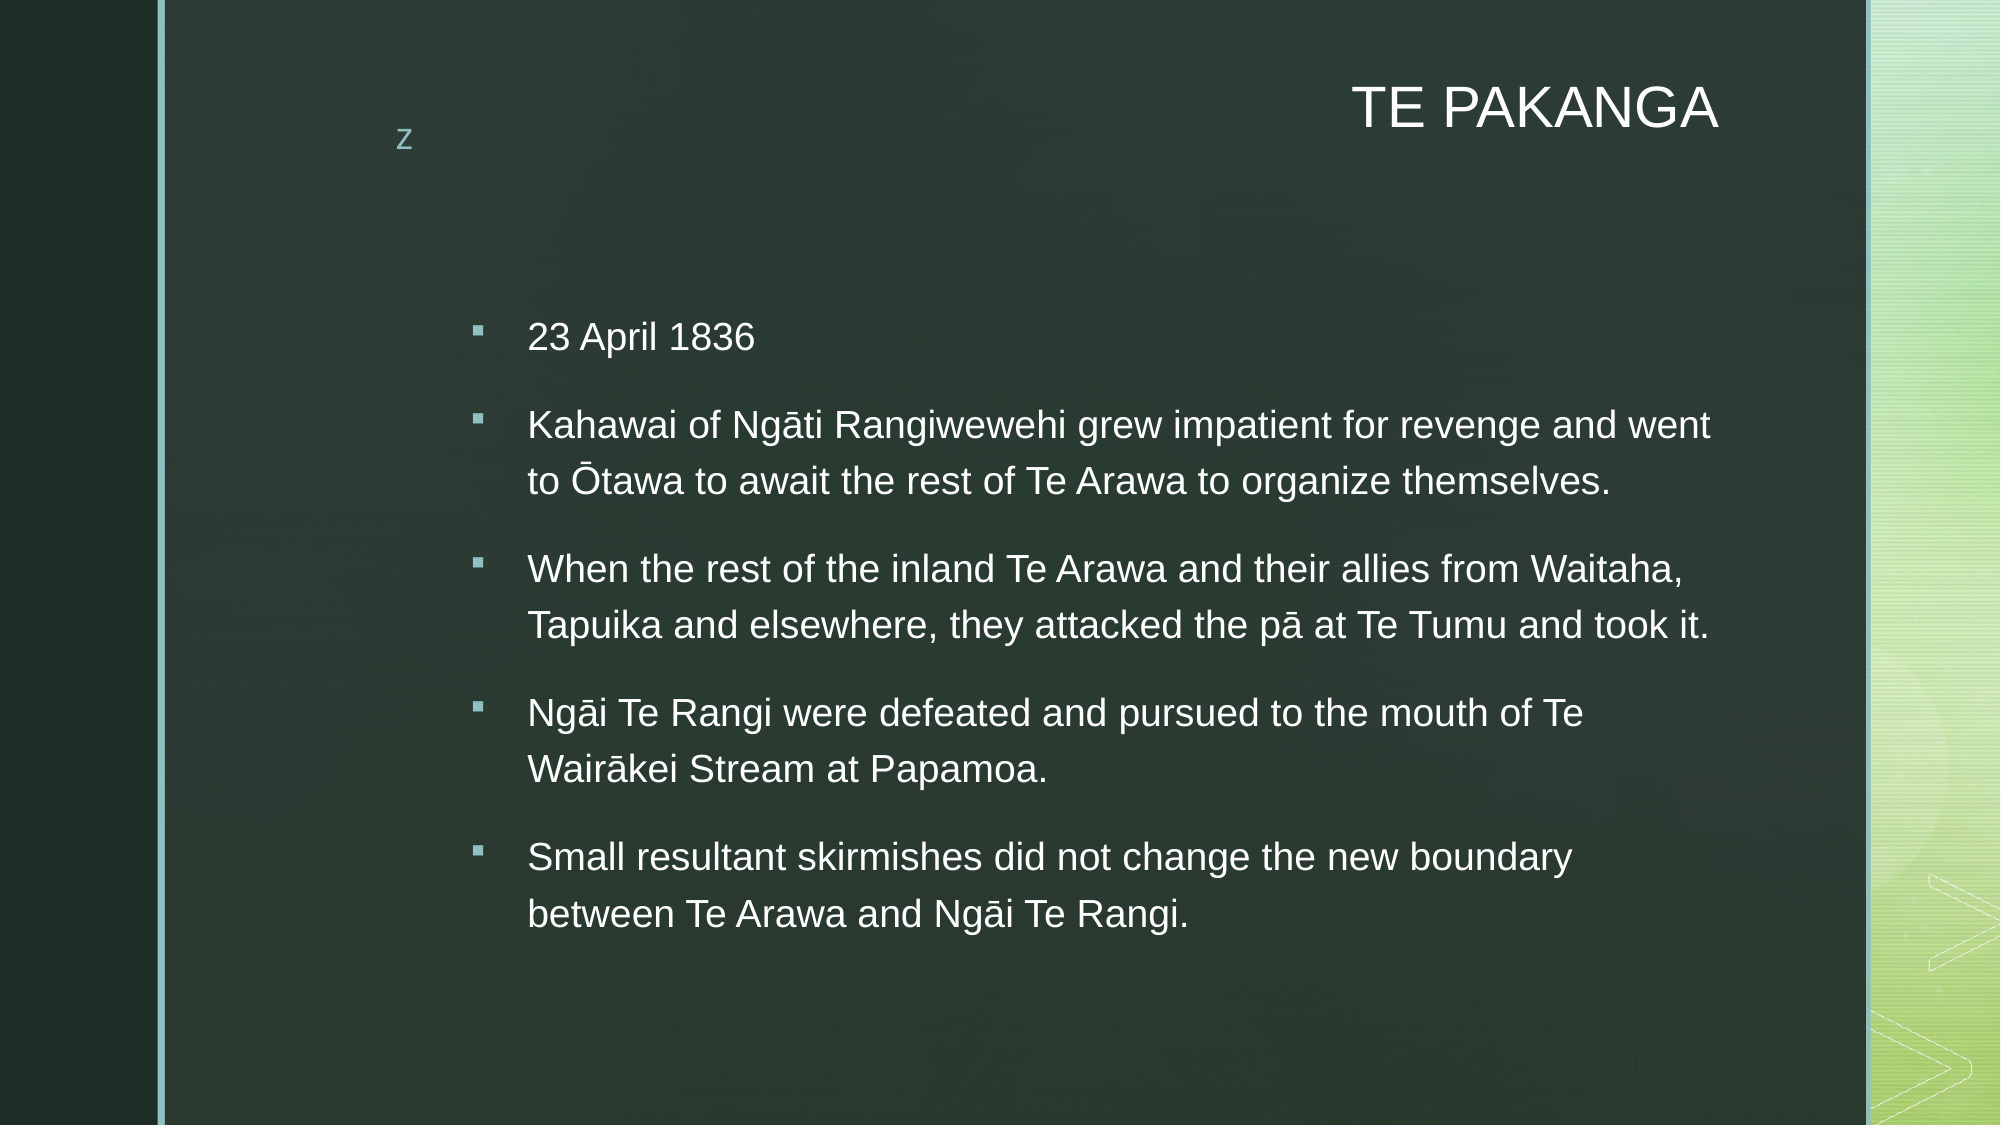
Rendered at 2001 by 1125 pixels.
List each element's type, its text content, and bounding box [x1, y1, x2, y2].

title TE PAKANGA [428, 70, 1734, 155]
picture [1871, 0, 2001, 1125]
list 23 April 1836 Kahawai of Ngāti Rangiwewehi grew impatient for revenge and went to Ōtawa to await the rest of Te Arawa to organize themselves. When the rest of the inland Te Arawa and their allies from Waitaha, Tapuika and elsewhere, they attacked the pā at Te Tumu and took it. Ngāi Te Rangi were defeated and pursued to the mouth of Te Wairākei Stream at Papamoa. Small resultant skirmishes did not change the new boundary between Te Arawa and Ngāi Te Rangi. [454, 244, 1734, 993]
